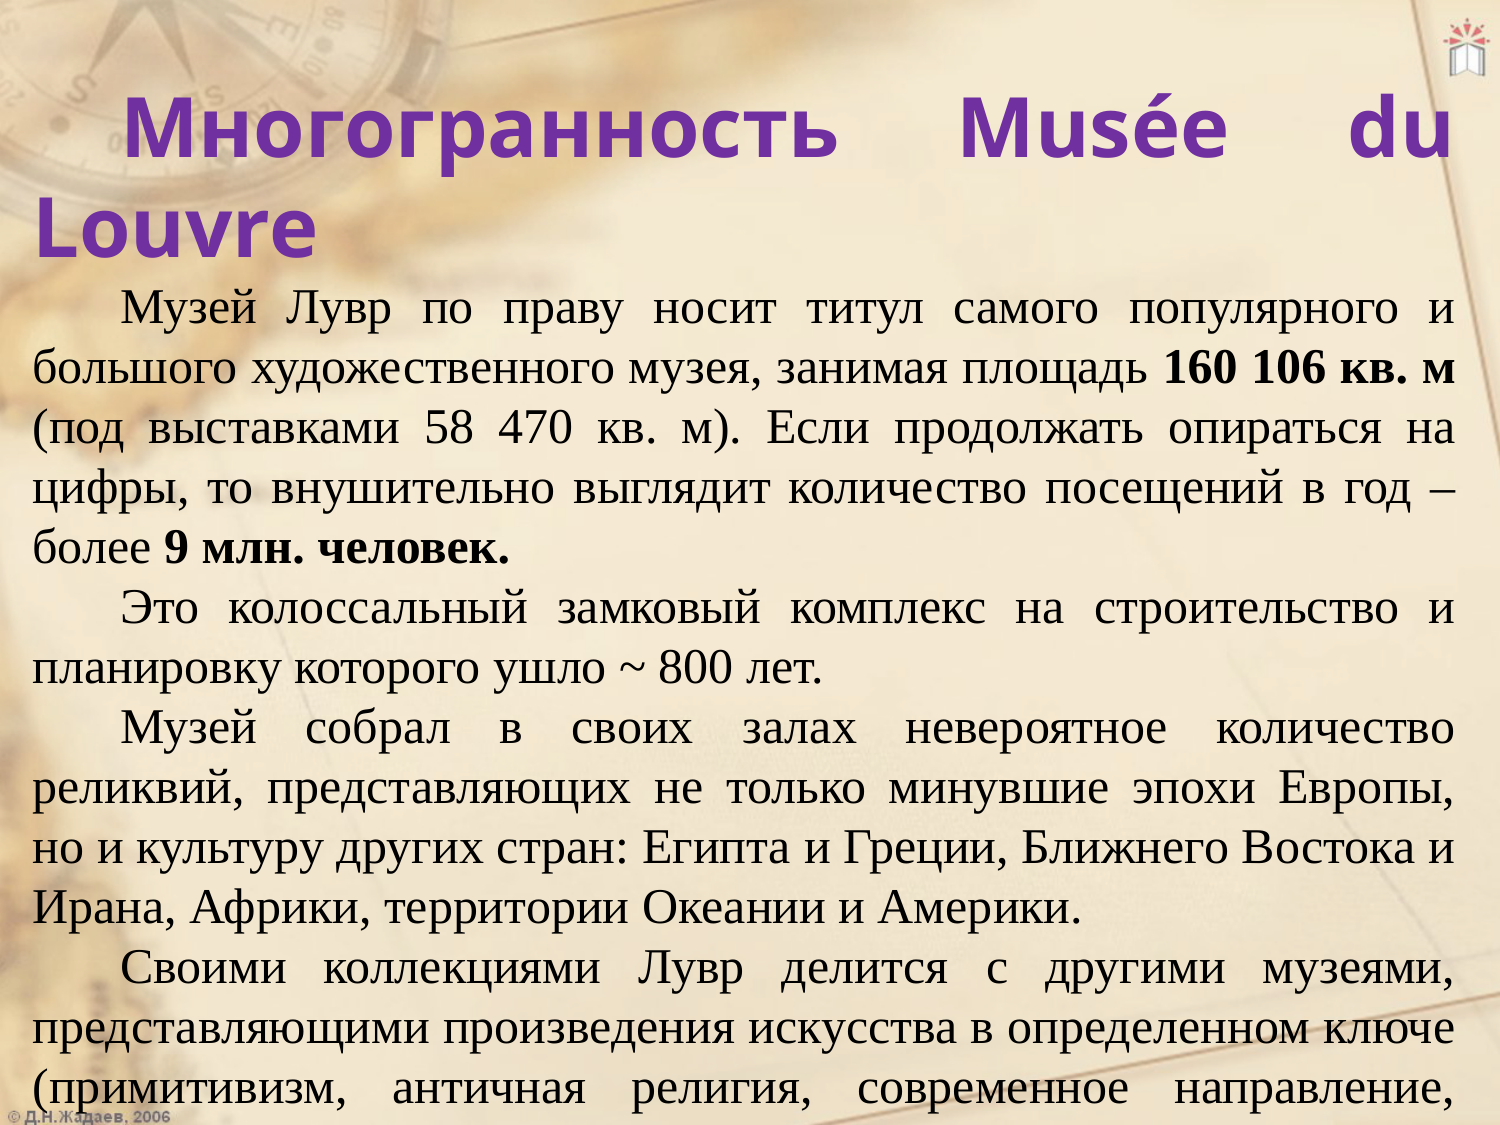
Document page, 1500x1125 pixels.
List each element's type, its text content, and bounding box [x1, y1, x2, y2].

text_box Многогранность Musée du Louvre Музей Лувр по праву носит титул самого популярного и большого художественного музея, занимая площадь 160 106 кв. м (под выставками 58 470 кв. м). Если продолжать опираться на цифры, то внушительно выглядит количество посещений в год – более 9 млн. человек. Это колоссальный замковый комплекс на строительство и планировку которого ушло ~ 800 лет. Музей собрал в своих залах невероятное количество реликвий, представляющих не только минувшие эпохи Европы, но и культуру других стран: Египта и Греции, Ближнего Востока и Ирана, Африки, территории Океании и Америки. Своими коллекциями Лувр делится с другими музеями, представляющими произведения искусства в определенном ключе (примитивизм, античная религия, современное направление, импрессионизм и постимпрессионизм, другое). [17, 66, 1471, 1125]
